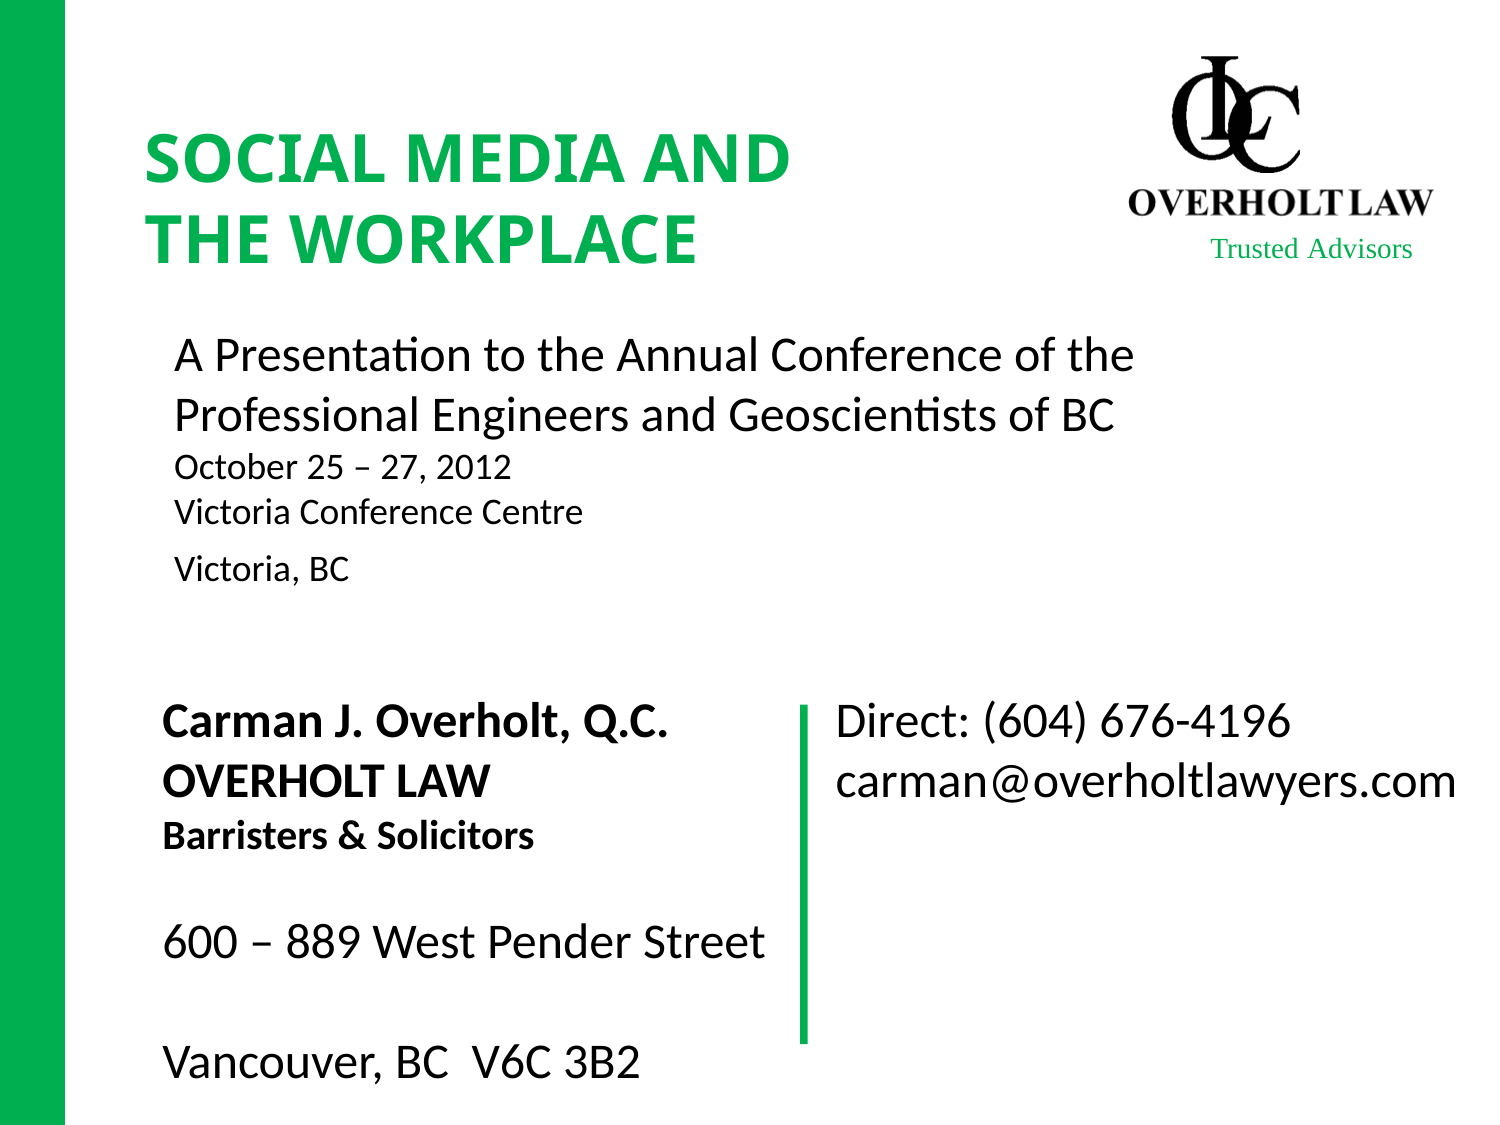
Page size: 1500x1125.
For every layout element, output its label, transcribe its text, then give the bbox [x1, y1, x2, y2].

picture [1104, 55, 1500, 248]
text_box Direct: (604) 676-4196 carman@overholtlawyers.com [820, 680, 1494, 1041]
text_box Carman J. Overholt, Q.C. OVERHOLT LAW Barristers & Solicitors 600 – 889 West Pender Street Vancouver, BC V6C 3B2 [147, 680, 788, 1125]
text_box A Presentation to the Annual Conference of the Professional Engineers and Geoscientists of BC October 25 – 27, 2012 Victoria Conference Centre Victoria, BC [159, 314, 1171, 600]
text_box [0, 0, 65, 1125]
text_box [800, 704, 808, 1045]
text_box Trusted Advisors [1195, 255, 1429, 273]
title SOCIAL MEDIA AND THE WORKPLACE [129, 42, 951, 350]
